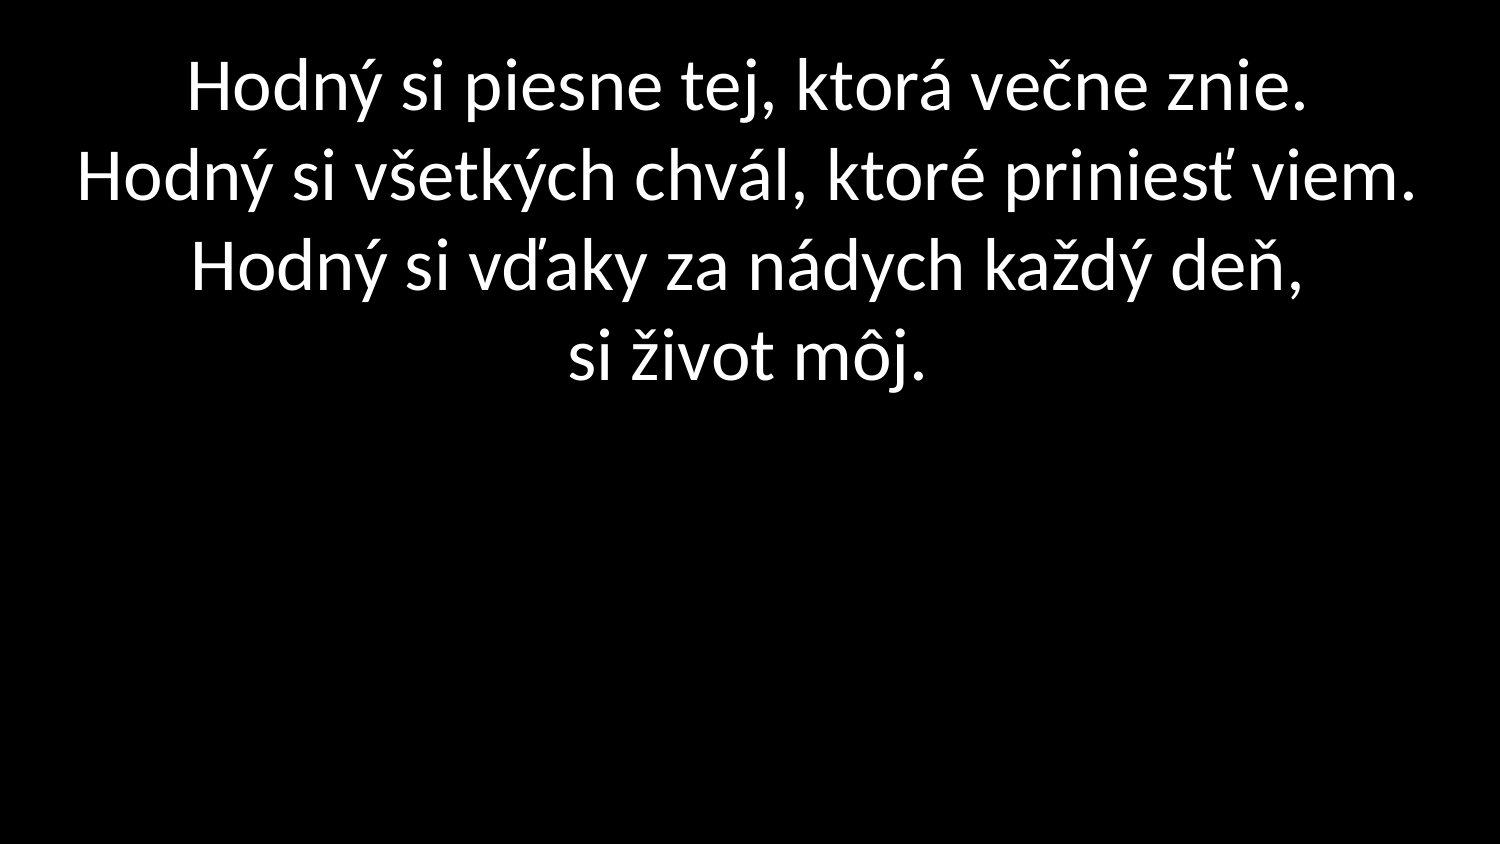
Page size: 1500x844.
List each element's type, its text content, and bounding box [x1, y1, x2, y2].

title Hodný si piesne tej, ktorá večne znie. Hodný si všetkých chvál, ktoré priniesť viem. Hodný si vďaky za nádych každý deň, si život môj. [21, 27, 1476, 825]
